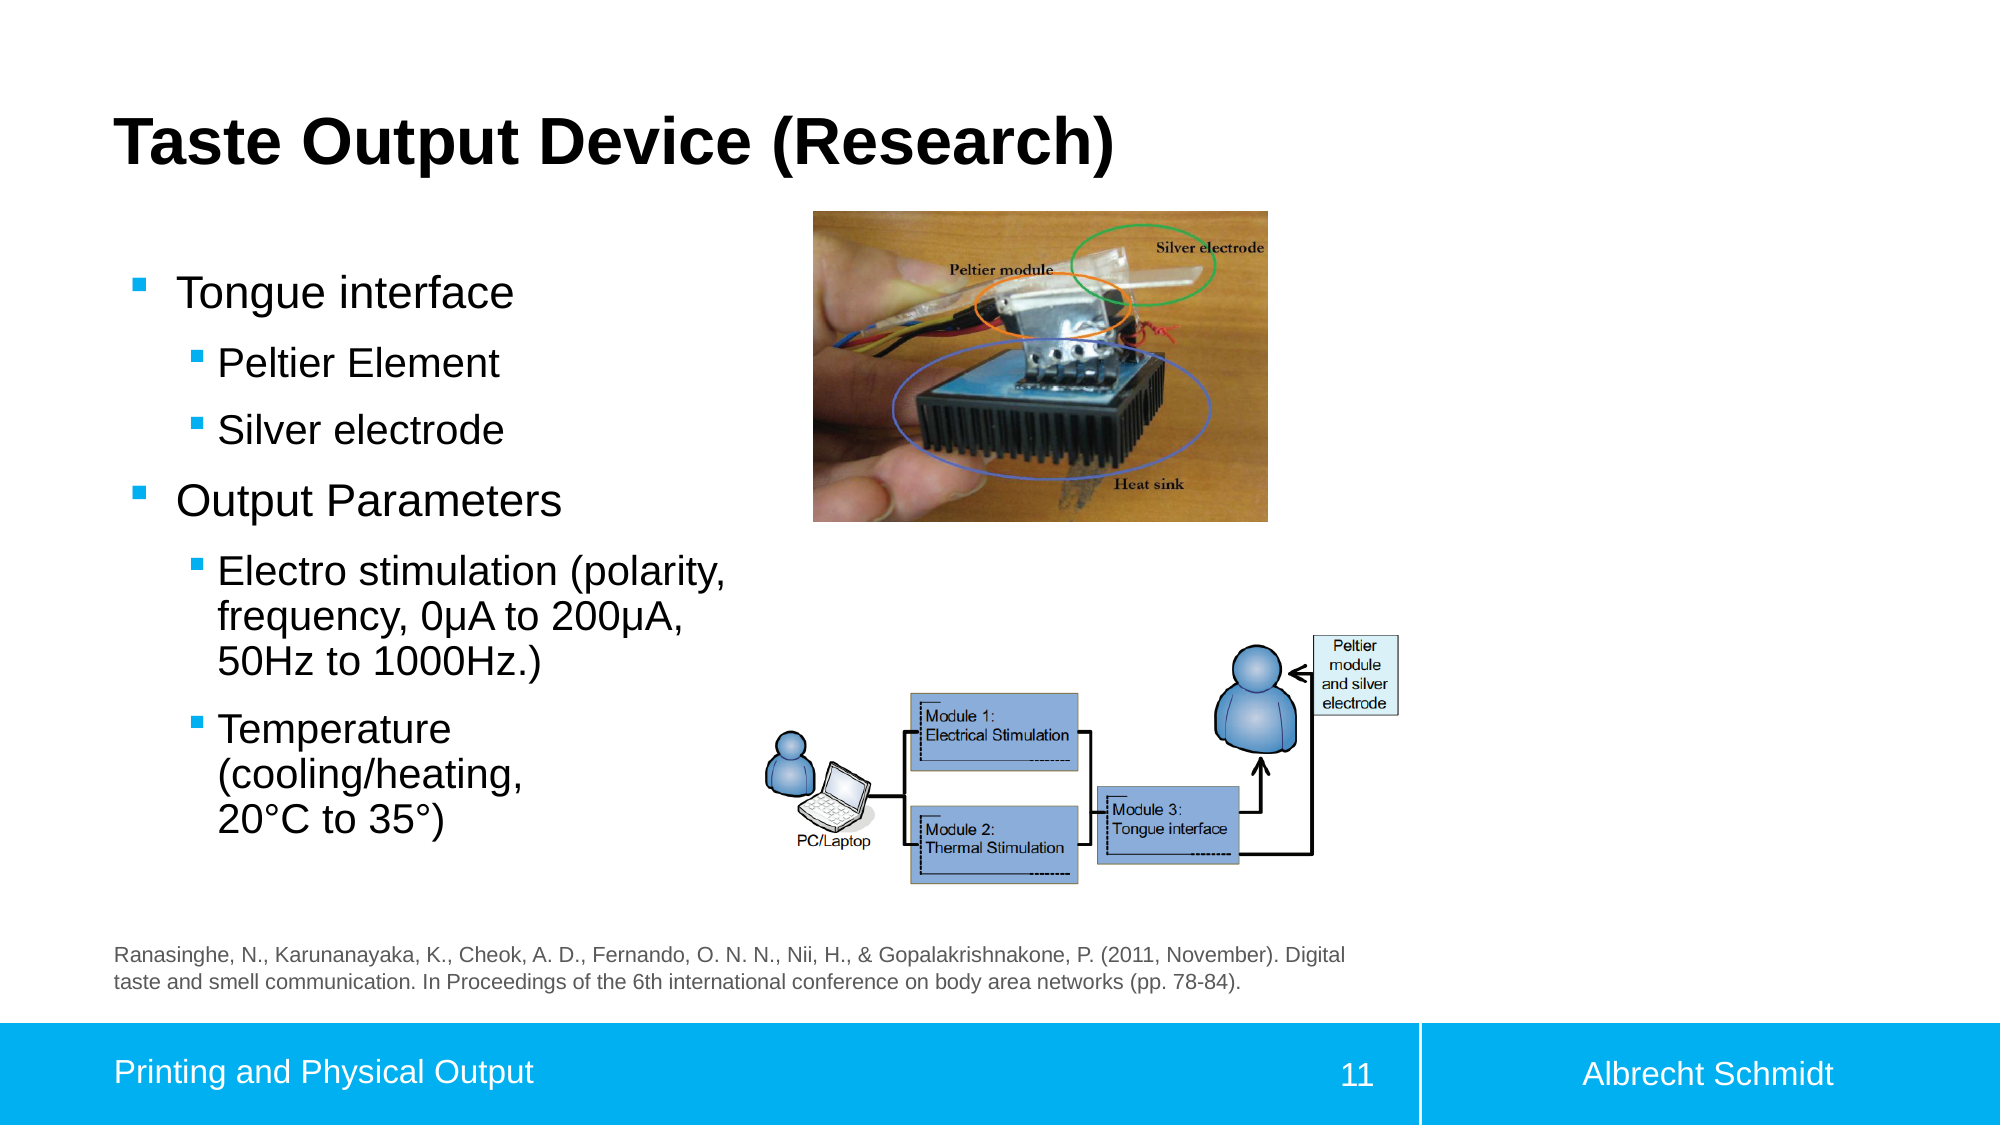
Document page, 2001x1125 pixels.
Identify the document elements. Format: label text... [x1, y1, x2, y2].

list Tongue interface Peltier Element Silver electrode Output Parameters Electro stimulation (polarity, frequency, 0μA to 200μA, 50Hz to 1000Hz.) Temperature (cooling/heating, 20°C to 35°) [114, 261, 778, 876]
picture [748, 603, 1413, 905]
footer Albrecht Schmidt [1442, 1042, 1975, 1102]
text_box Ranasinghe, N., Karunanayaka, K., Cheok, A. D., Fernando, O. N. N., Nii, H., & Gopalakrishnakone, P. (2011, November). Digital taste and smell communication. In Proceedings of the 6th international conference on body area networks (pp. 78-84). [99, 933, 1401, 1028]
title Taste Output Device (Research) [114, 19, 1420, 179]
list Printing and Physical Output [114, 1042, 1035, 1103]
picture [813, 211, 1268, 522]
slide_number 11 [1260, 1043, 1390, 1104]
